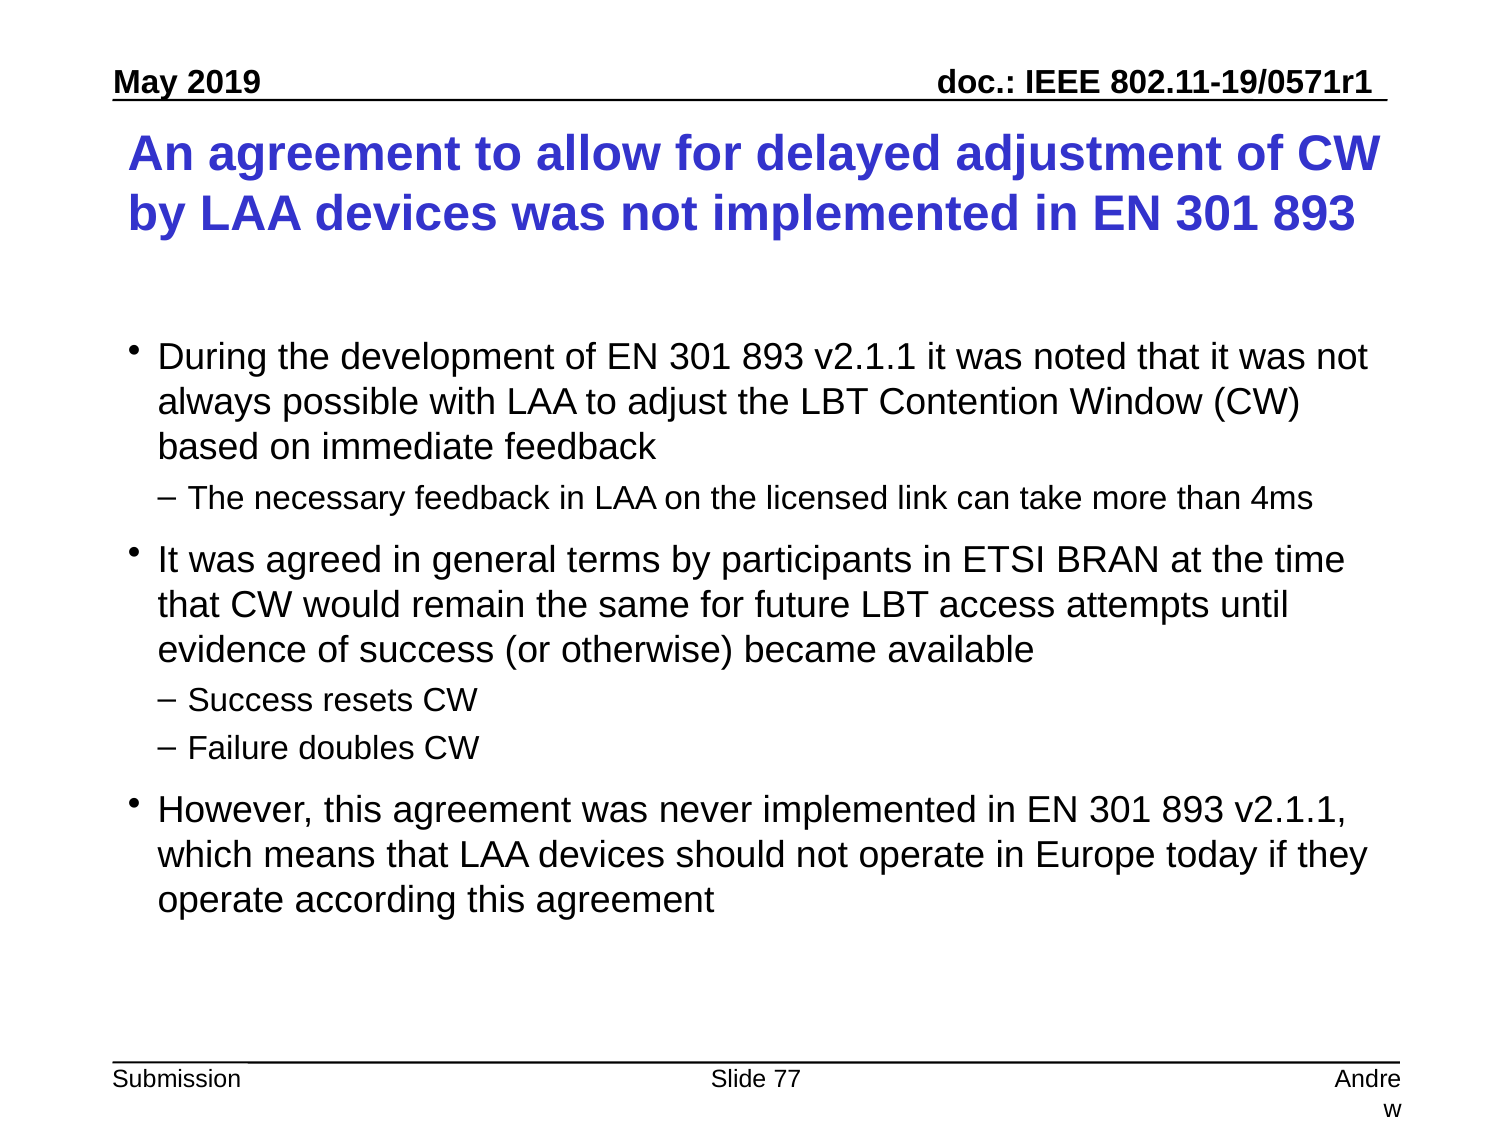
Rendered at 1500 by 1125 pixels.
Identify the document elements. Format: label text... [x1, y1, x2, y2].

list During the development of EN 301 893 v2.1.1 it was noted that it was not always possible with LAA to adjust the LBT Contention Window (CW) based on immediate feedback The necessary feedback in LAA on the licensed link can take more than 4ms It was agreed in general terms by participants in ETSI BRAN at the time that CW would remain the same for future LBT access attempts until evidence of success (or otherwise) became available Success resets CW Failure doubles CW However, this agreement was never implemented in EN 301 893 v2.1.1, which means that LAA devices should not operate in Europe today if they operate according this agreement [112, 324, 1388, 1000]
title An agreement to allow for delayed adjustment of CW by LAA devices was not implemented in EN 301 893 [112, 112, 1413, 288]
slide_number Slide 77 [709, 1061, 803, 1093]
footer Andrew Myles, Cisco [1320, 1061, 1402, 1093]
